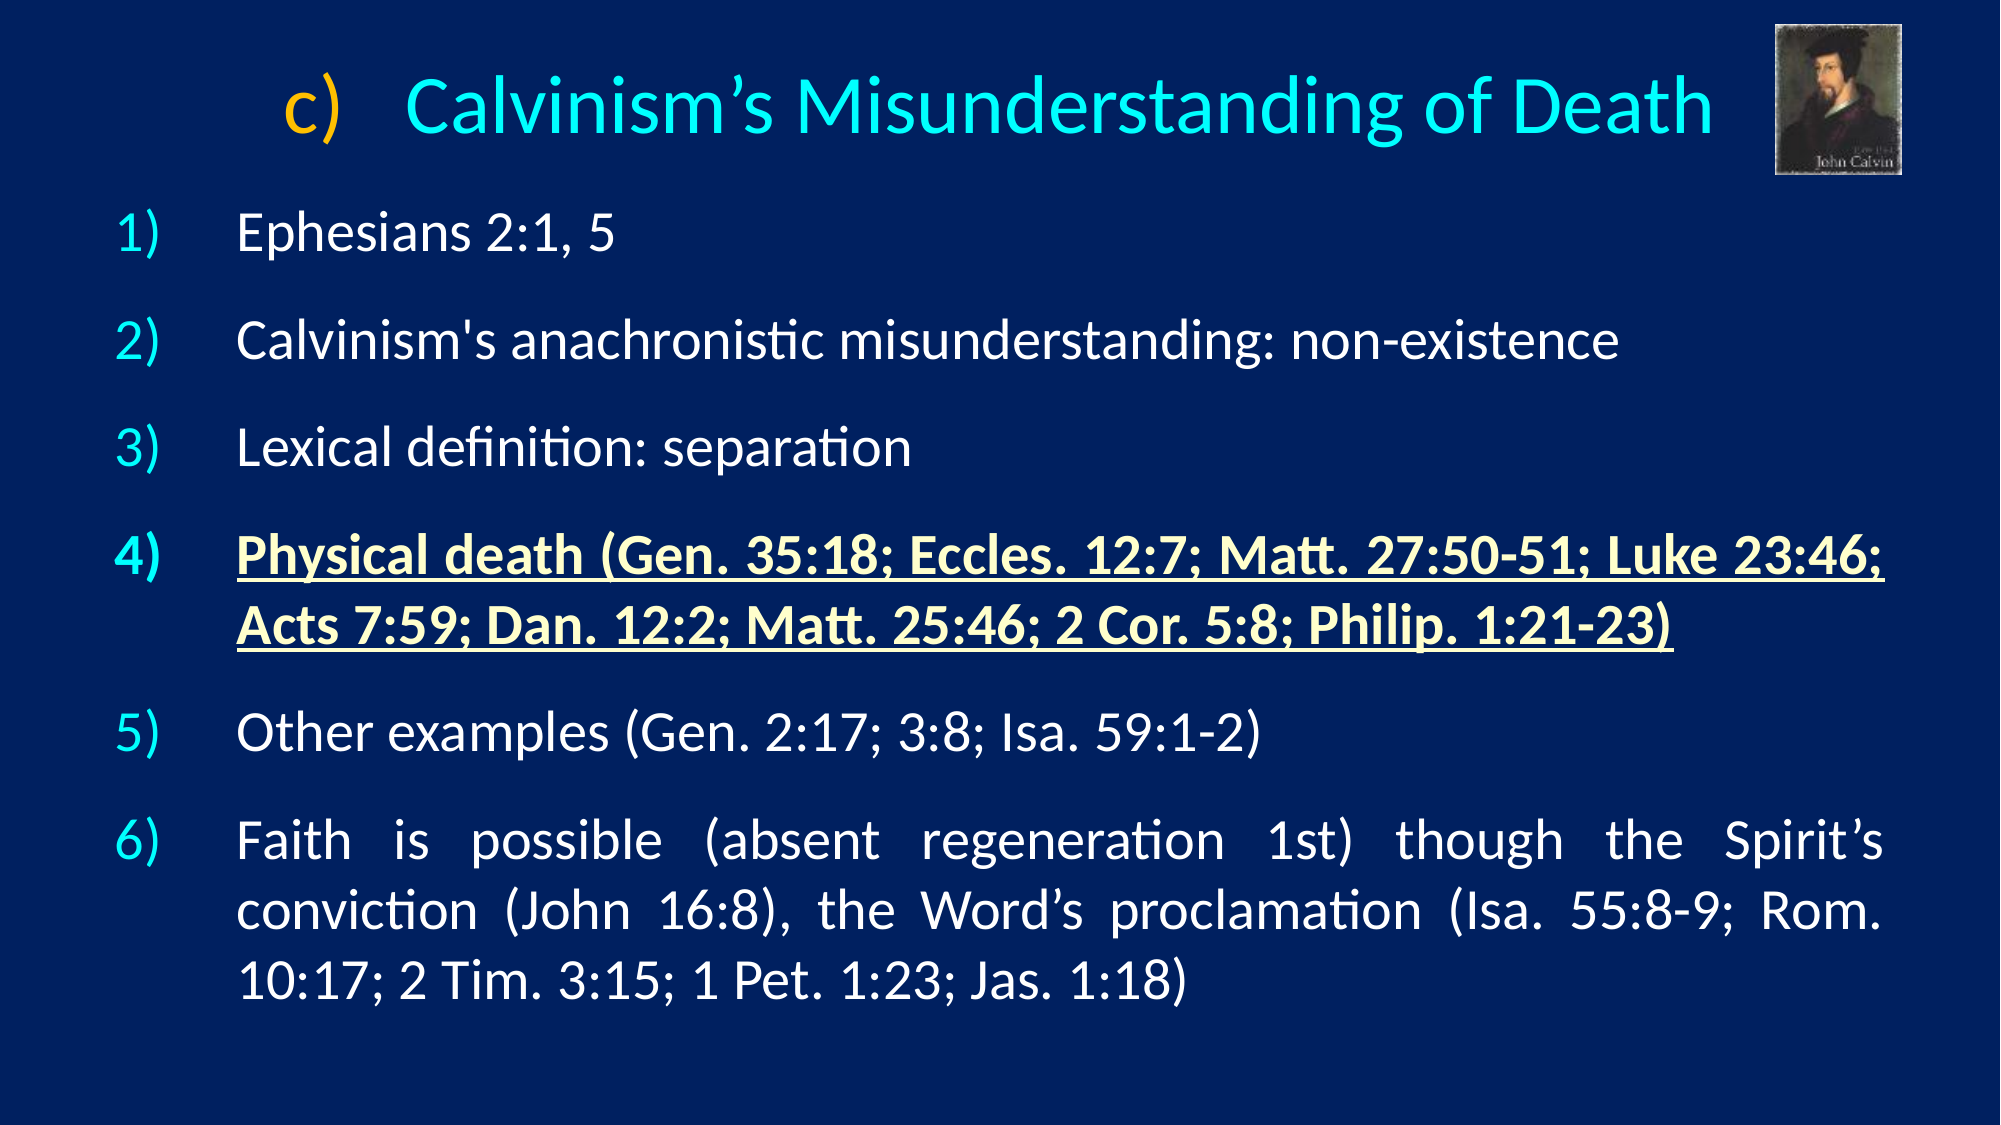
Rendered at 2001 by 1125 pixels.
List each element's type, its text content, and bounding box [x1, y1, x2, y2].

list Ephesians 2:1, 5 Calvinism's anachronistic misunderstanding: non-existence Lexical definition: separation Physical death (Gen. 35:18; Eccles. 12:7; Matt. 27:50-51; Luke 23:46; Acts 7:59; Dan. 12:2; Matt. 25:46; 2 Cor. 5:8; Philip. 1:21-23) Other examples (Gen. 2:17; 3:8; Isa. 59:1-2) Faith is possible (absent regeneration 1st) though the Spirit’s conviction (John 16:8), the Word’s proclamation (Isa. 55:8-9; Rom. 10:17; 2 Tim. 3:15; 1 Pet. 1:23; Jas. 1:18) [99, 185, 1901, 1088]
text_box Calvinism’s Misunderstanding of Death [168, 24, 1773, 175]
picture [1774, 24, 1902, 176]
